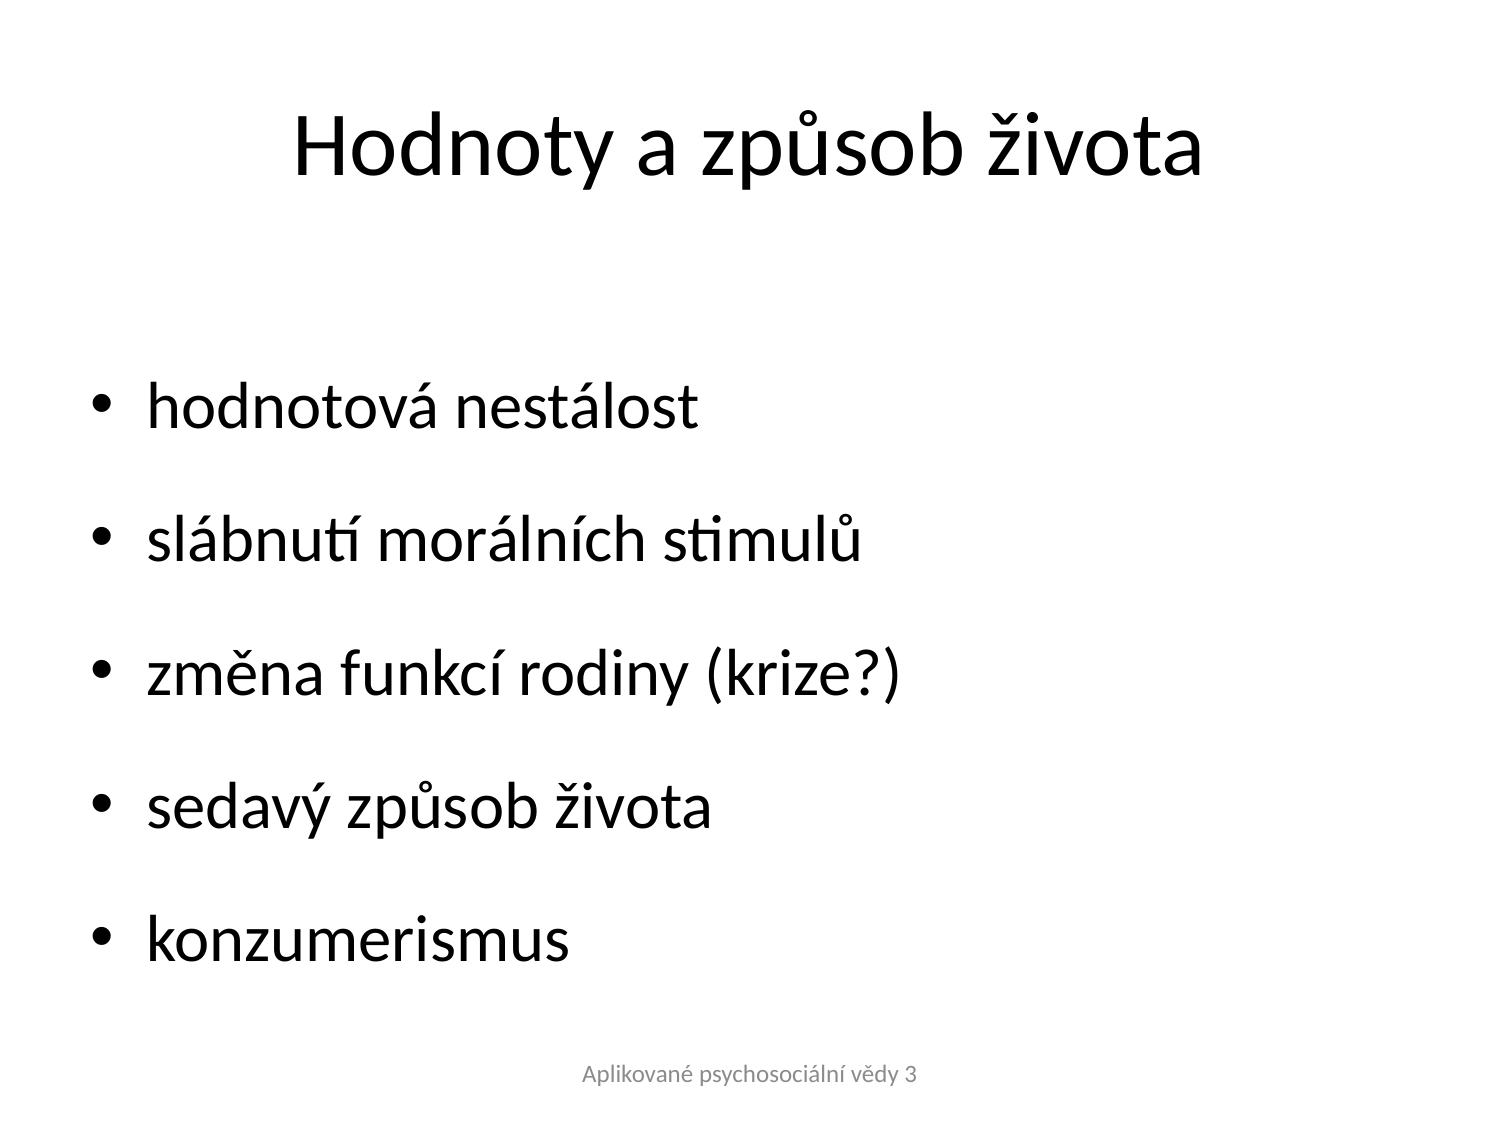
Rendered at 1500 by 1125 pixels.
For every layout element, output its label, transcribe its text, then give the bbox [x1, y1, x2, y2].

footer Aplikované psychosociální vědy 3 [512, 1042, 988, 1103]
list hodnotová nestálost slábnutí morálních stimulů změna funkcí rodiny (krize?) sedavý způsob života konzumerismus [75, 314, 1425, 1005]
title Hodnoty a způsob života [75, 45, 1425, 233]
